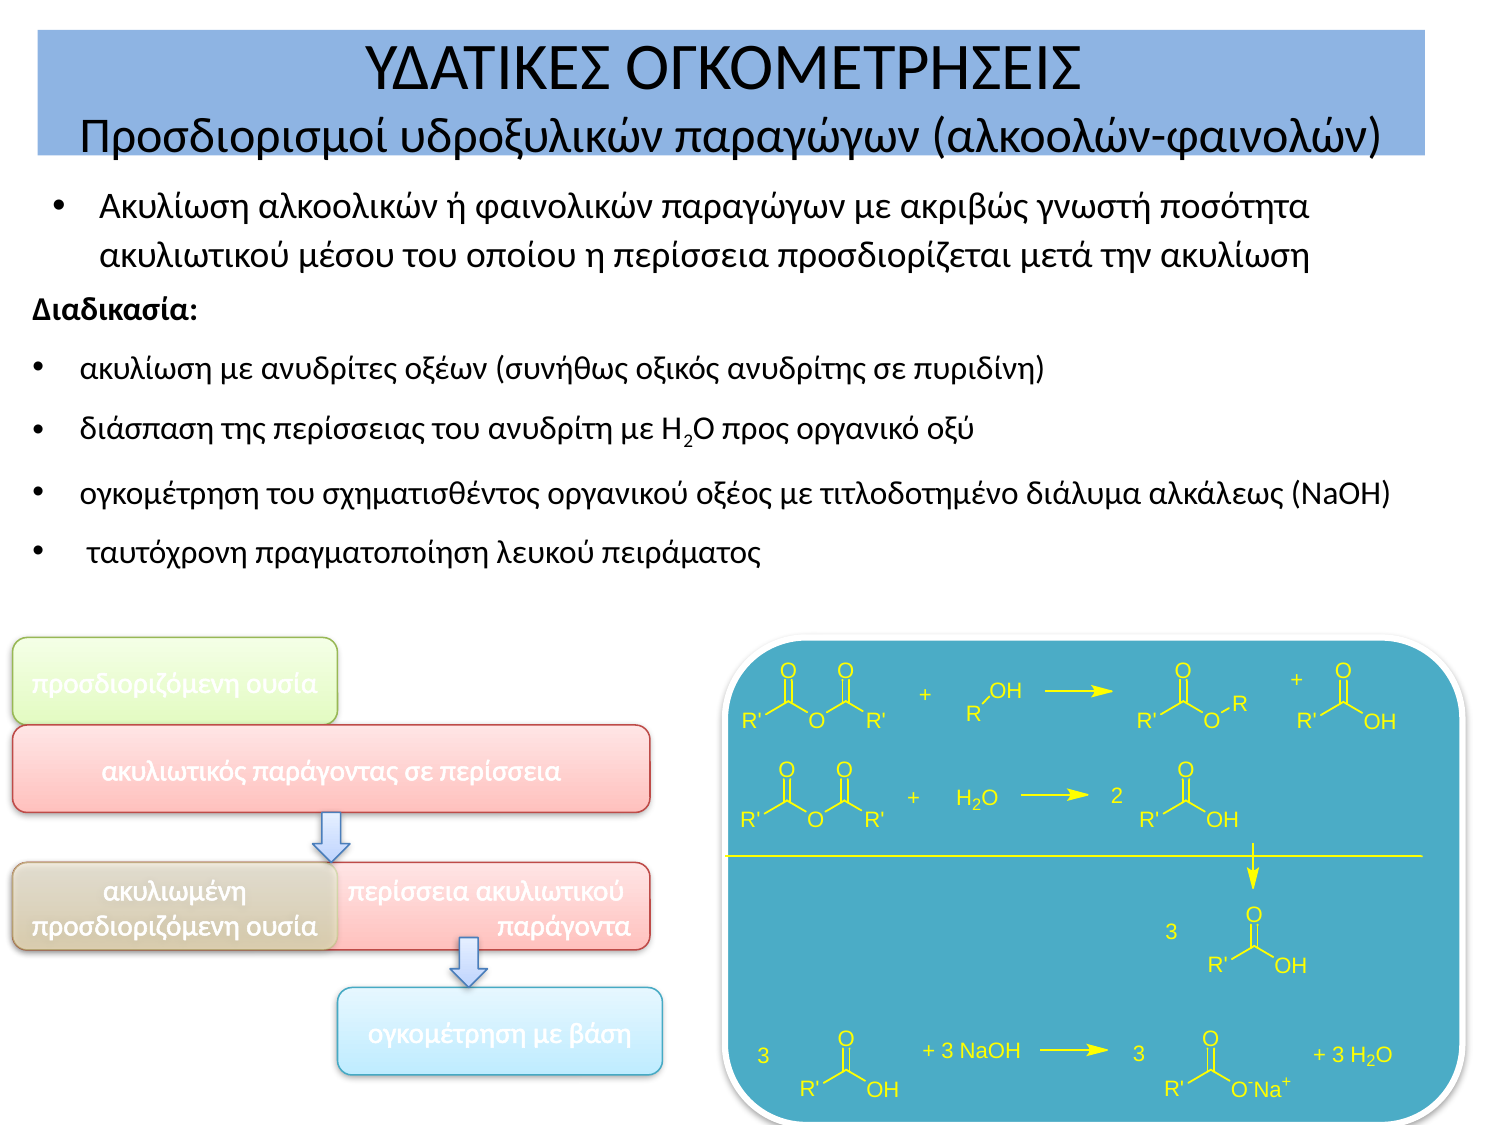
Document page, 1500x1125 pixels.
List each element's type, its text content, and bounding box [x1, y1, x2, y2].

text_box Διαδικασία: ακυλίωση με ανυδρίτες οξέων (συνήθως οξικός ανυδρίτης σε πυριδίνη) διάσπαση της περίσσειας του ανυδρίτη με H2O προς οργανικό οξύ ογκομέτρηση του σχηματισθέντος οργανικού οξέος με τιτλοδοτημένο διάλυμα αλκάλεως (NaOH) ταυτόχρονη πραγματοποίηση λευκού πειράματος [17, 276, 1487, 578]
text_box ακυλιωμένη προσδιοριζόμενη ουσία [11, 861, 339, 951]
text_box ΥΔΑΤΙΚΕΣ ΟΓΚΟΜΕΤΡΗΣΕΙΣ Προσδιορισμοί υδροξυλικών παραγώγων (αλκοολών-φαινολών) [37, 29, 1425, 156]
text_box ακυλιωτικός παράγοντας σε περίσσεια [11, 724, 651, 814]
text_box [449, 936, 489, 989]
text_box [1448, 667, 1466, 1096]
text_box προσδιοριζόμενη ουσία [11, 636, 339, 724]
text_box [724, 655, 1444, 1101]
text_box [753, 1110, 1434, 1125]
text_box Ακυλίωση αλκοολικών ή φαινολικών παραγώγων με ακριβώς γνωστή ποσότητα ακυλιωτικού μέσου του οποίου η περίσσεια προσδιορίζεται μετά την ακυλίωση [37, 171, 1425, 276]
text_box ογκομέτρηση με βάση [336, 986, 664, 1076]
text_box [752, 634, 1436, 654]
text_box περίσσεια ακυλιωτικού παράγοντα [336, 861, 651, 951]
text_box [311, 811, 351, 864]
